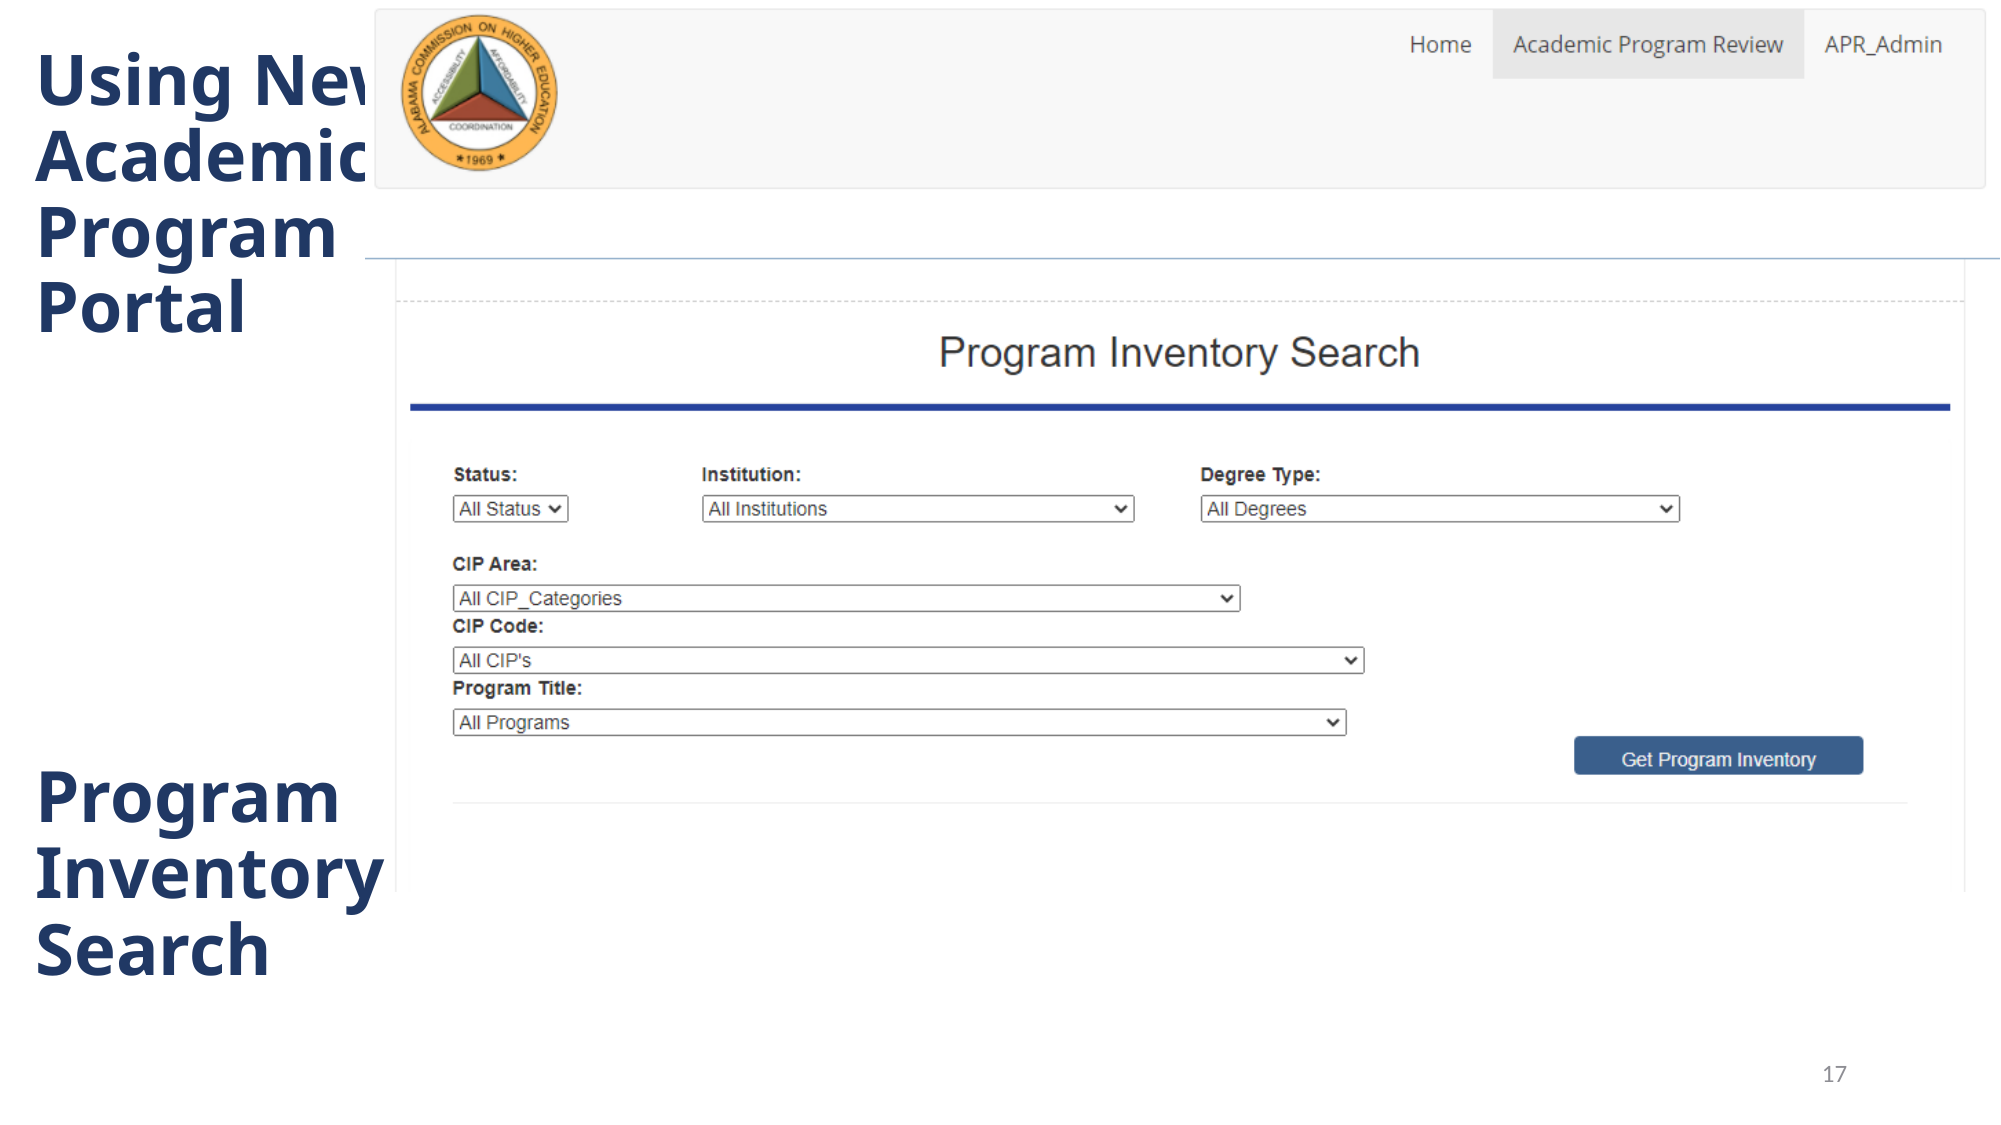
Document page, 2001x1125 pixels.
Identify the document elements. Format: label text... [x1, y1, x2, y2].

slide_number 17 [1412, 1042, 1863, 1103]
text_box Program Inventory Search [20, 679, 427, 1073]
text_box Using New Academic Program Portal [20, 0, 365, 394]
picture [365, 0, 2000, 893]
